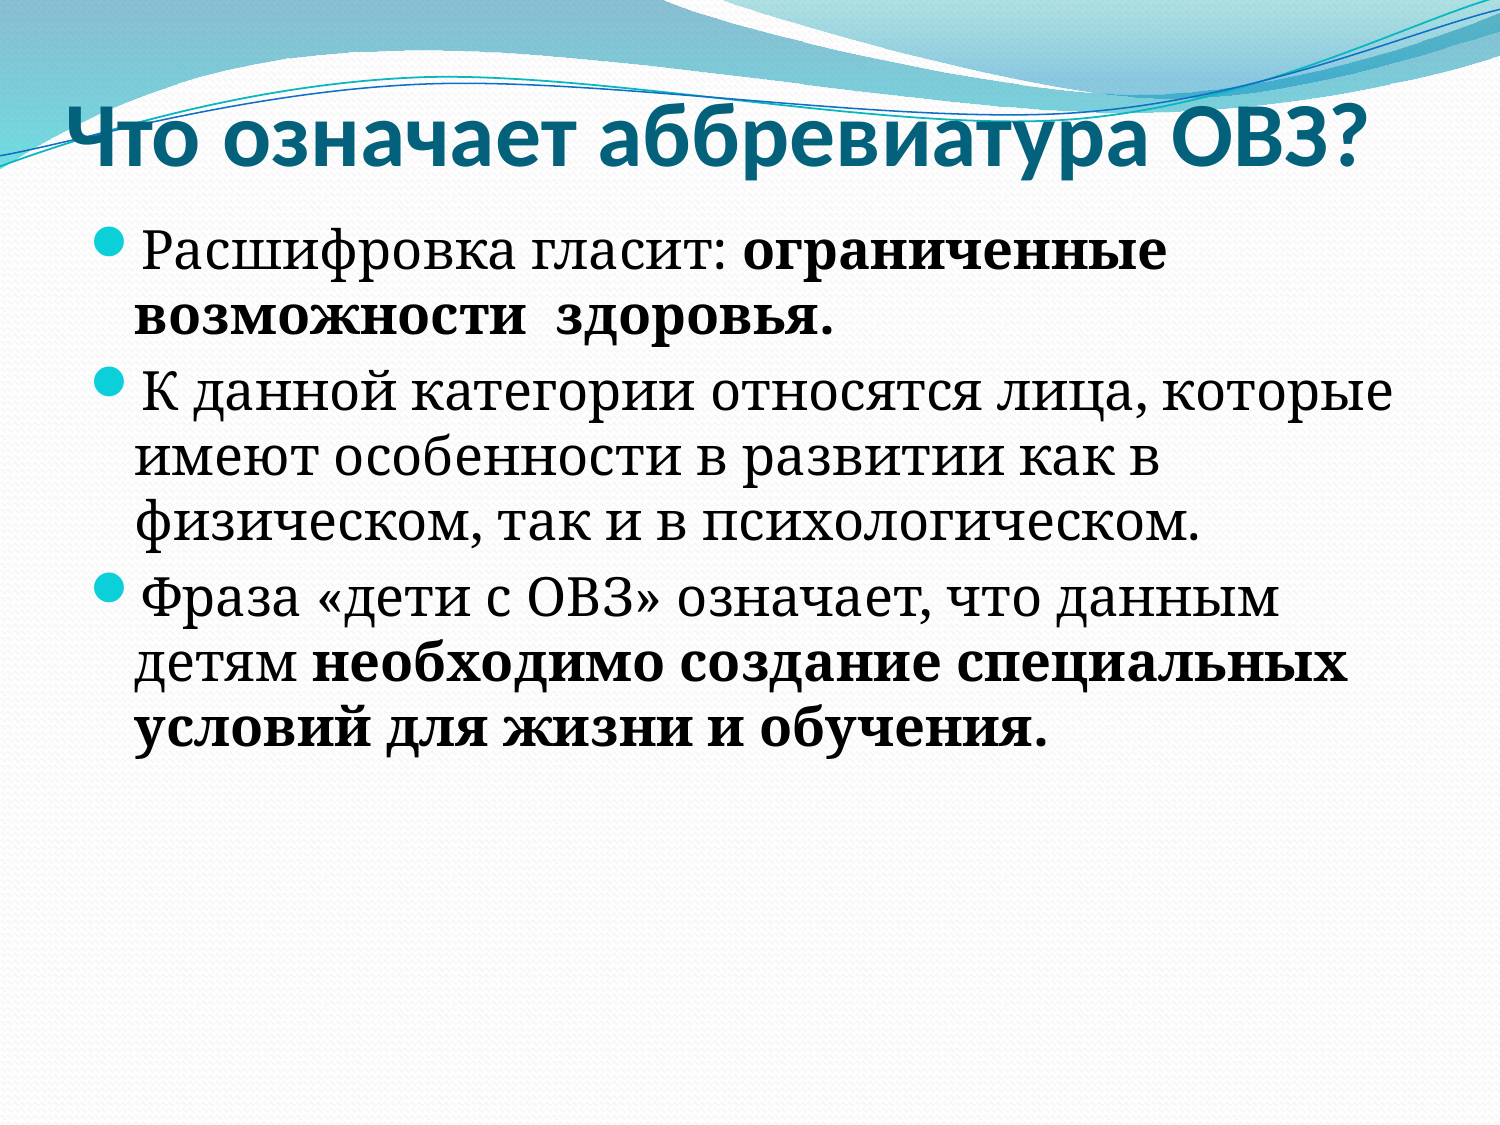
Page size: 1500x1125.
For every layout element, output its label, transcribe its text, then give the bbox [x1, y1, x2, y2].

list Расшифровка гласит: ограниченные возможности здоровья. К данной категории относятся лица, которые имеют особенности в развитии как в физическом, так и в психологическом. Фраза «дети с ОВЗ» означает, что данным детям необходимо создание специальных условий для жизни и обучения. [75, 208, 1425, 1038]
title Что означает аббревиатура ОВЗ? [64, 42, 1425, 185]
